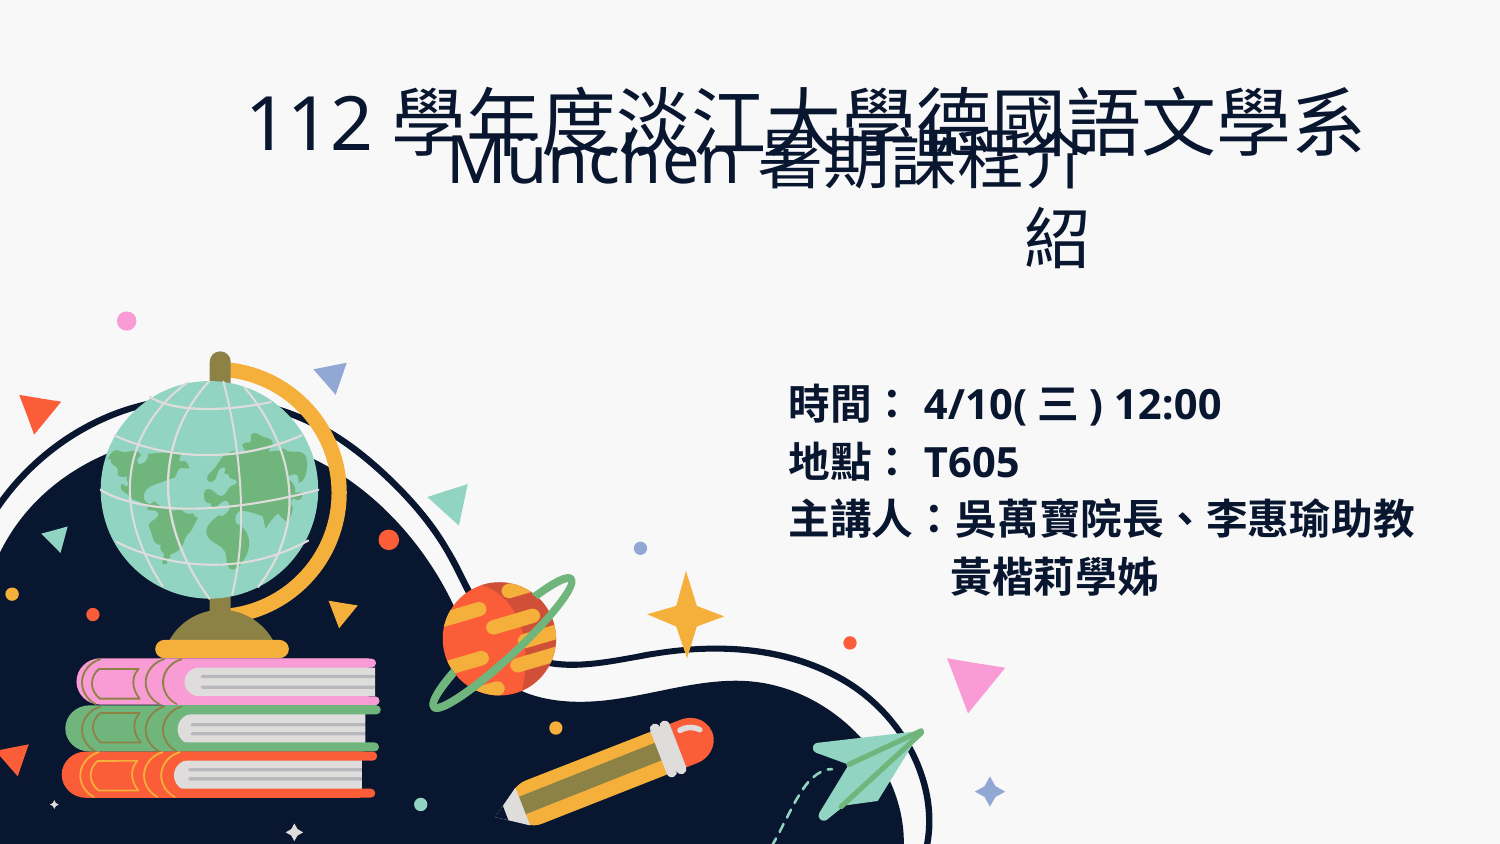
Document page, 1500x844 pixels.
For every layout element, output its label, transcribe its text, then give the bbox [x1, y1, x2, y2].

title 112學年度淡江大學德國語文學系 [66, 24, 1382, 181]
subtitle 時間：4/10(三) 12:00 地點：T605 主講人：吳萬寶院長、李惠瑜助教 黃楷莉學姊 [1010, 355, 1481, 627]
text_box München暑期課程介紹 [399, 135, 1107, 292]
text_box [0, 311, 1006, 844]
